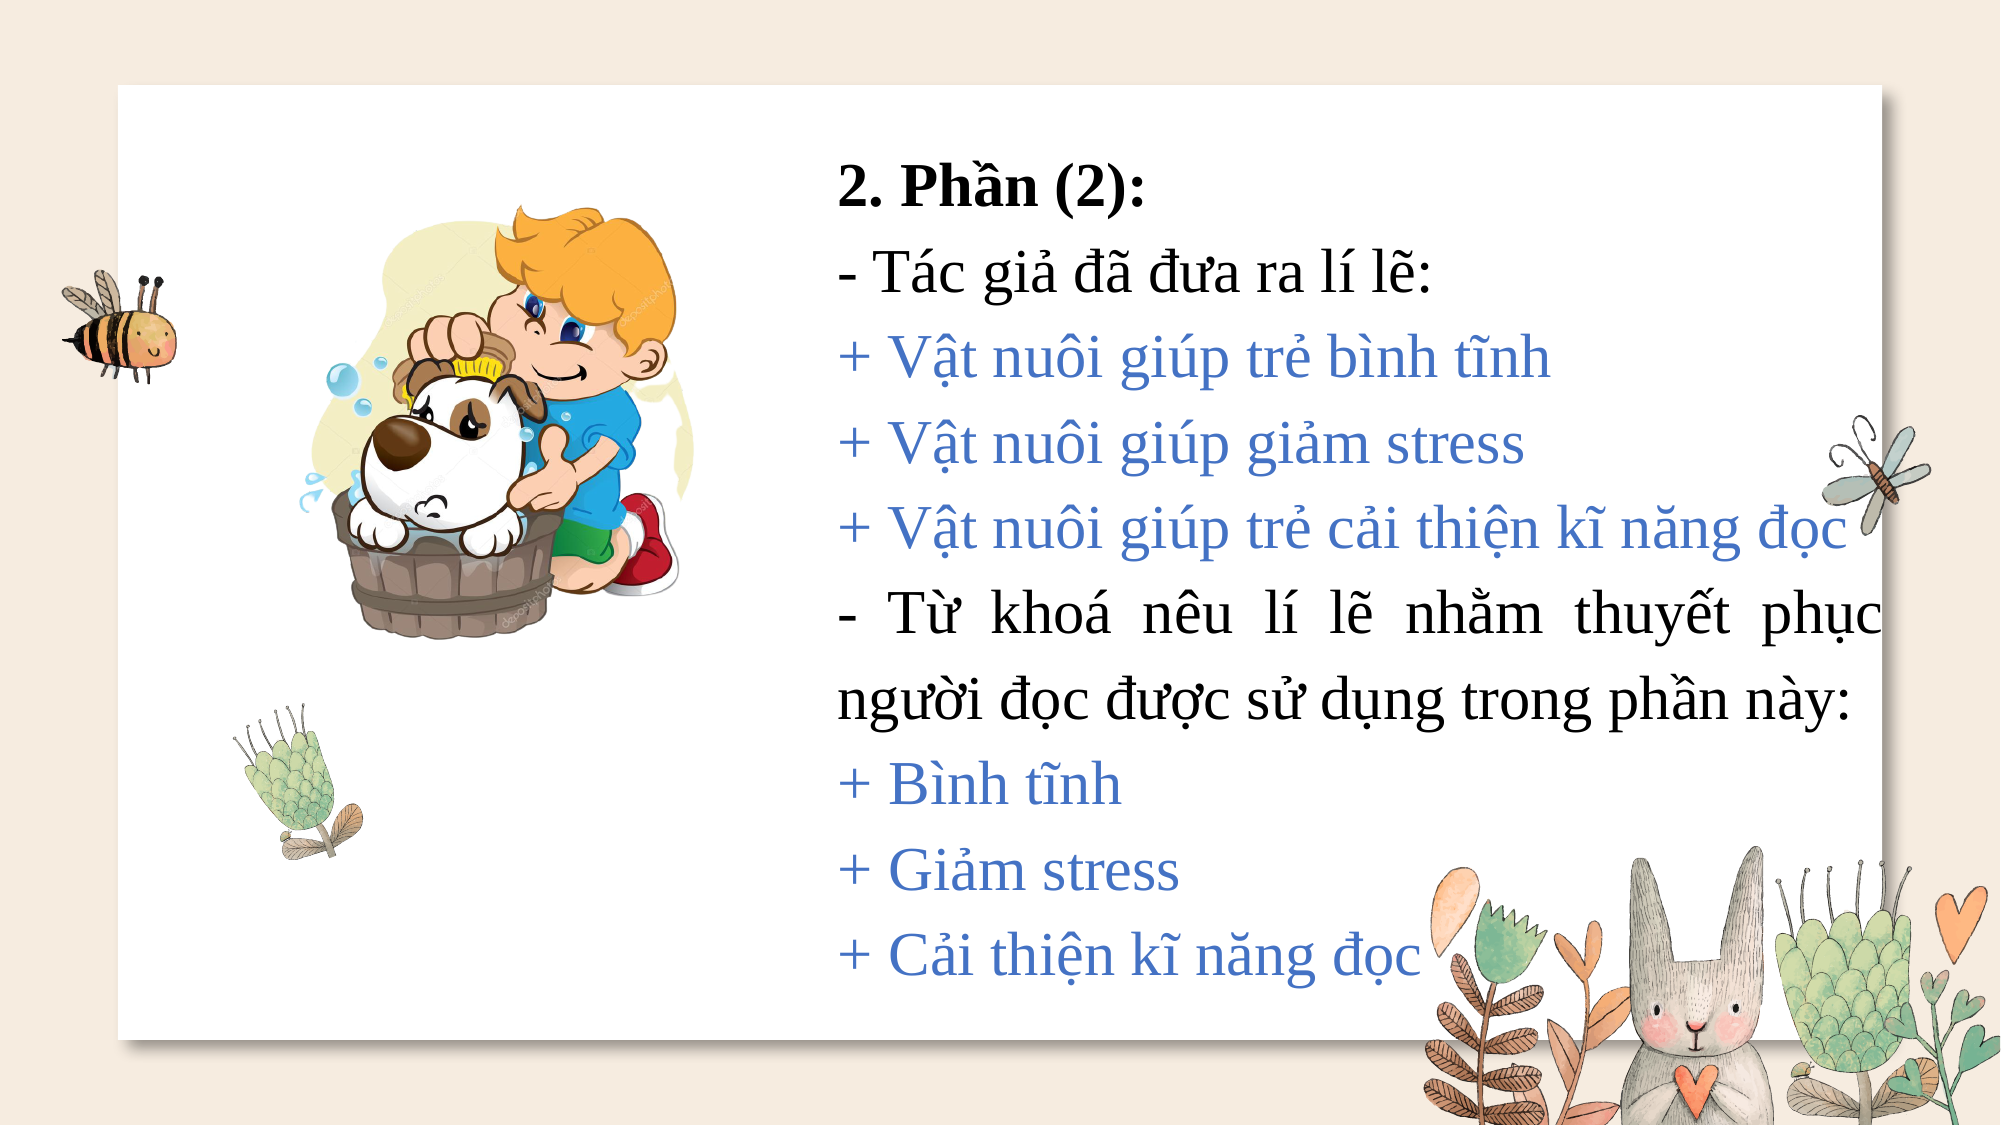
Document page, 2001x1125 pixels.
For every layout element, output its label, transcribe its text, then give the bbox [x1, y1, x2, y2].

picture [268, 187, 745, 665]
text_box 2. Phần (2): - Tác giả đã đưa ra lí lẽ: + Vật nuôi giúp trẻ bình tĩnh + Vật nuôi giúp giảm stress + Vật nuôi giúp trẻ cải thiện kĩ năng đọc - Từ khoá nêu lí lẽ nhằm thuyết phục người đọc được sử dụng trong phần này: + Bình tĩnh + Giảm stress + Cải thiện kĩ năng đọc [822, 126, 1899, 996]
